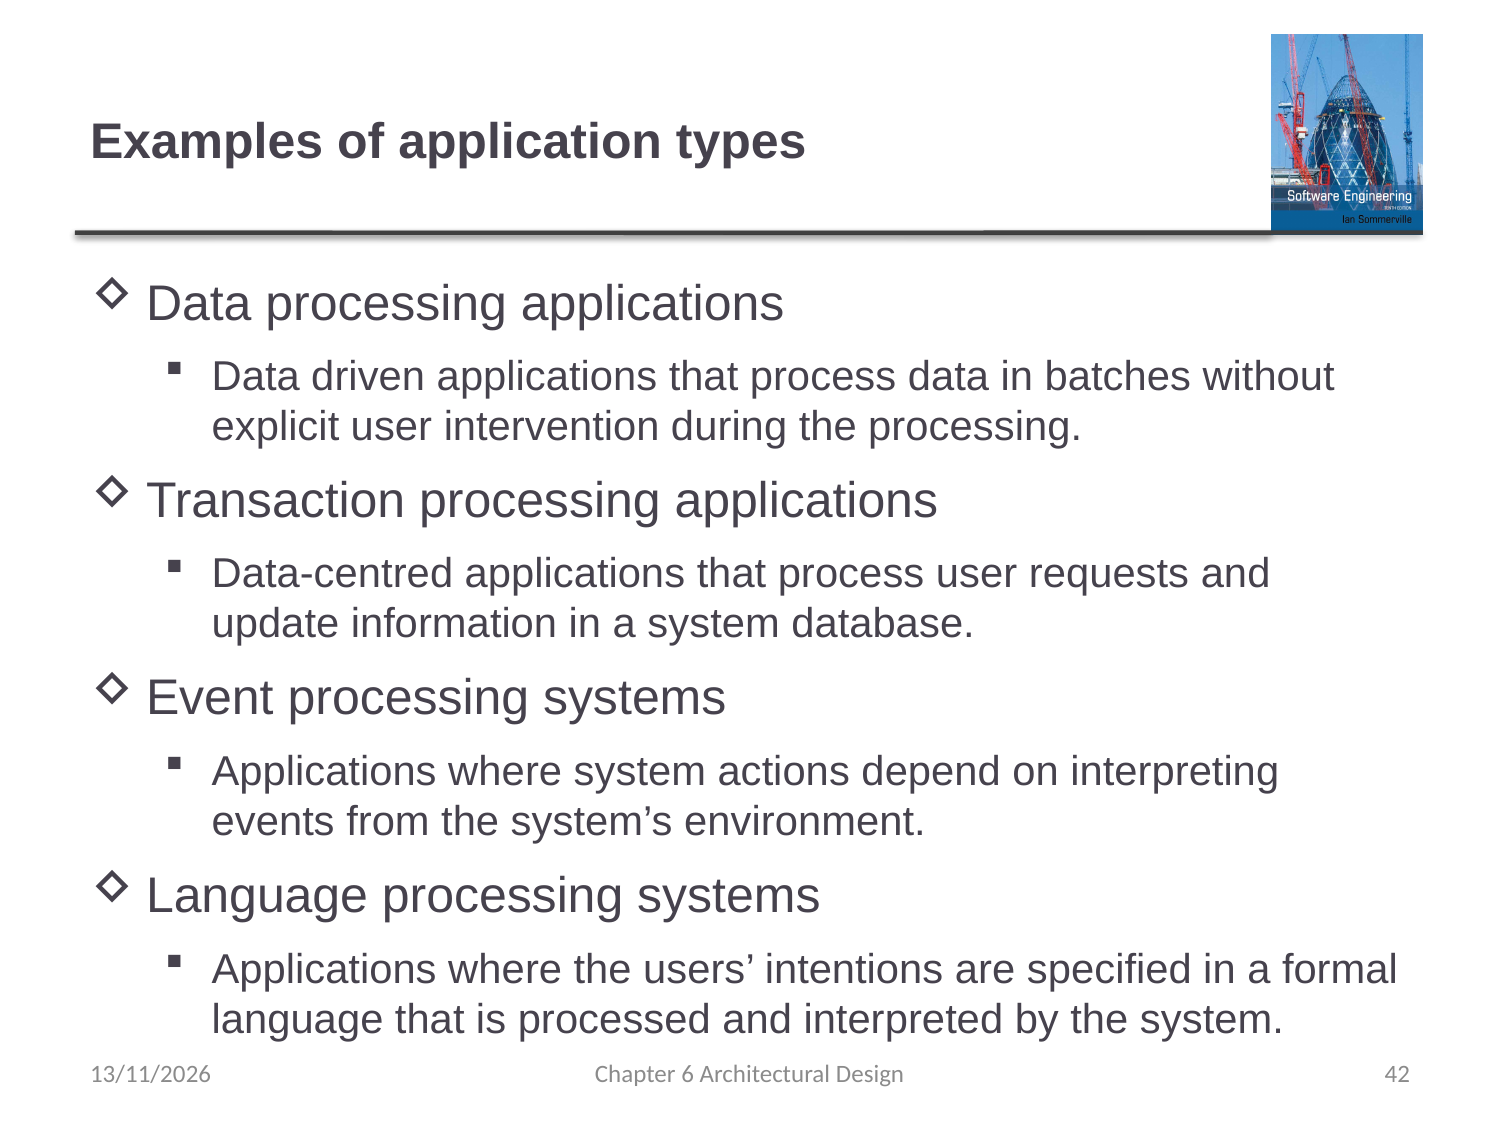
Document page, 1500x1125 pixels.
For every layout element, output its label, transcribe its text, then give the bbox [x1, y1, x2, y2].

footer Chapter 6 Architectural Design [512, 1042, 988, 1103]
list Data processing applications Data driven applications that process data in batches without explicit user intervention during the processing. Transaction processing applications Data-centred applications that process user requests and update information in a system database. Event processing systems Applications where system actions depend on interpreting events from the system’s environment. Language processing systems Applications where the users’ intentions are specified in a formal language that is processed and interpreted by the system. [75, 262, 1425, 1057]
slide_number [75, 1042, 425, 1103]
title Examples of application types [74, 44, 1272, 233]
picture [1271, 34, 1423, 230]
slide_number 42 [1074, 1042, 1425, 1103]
